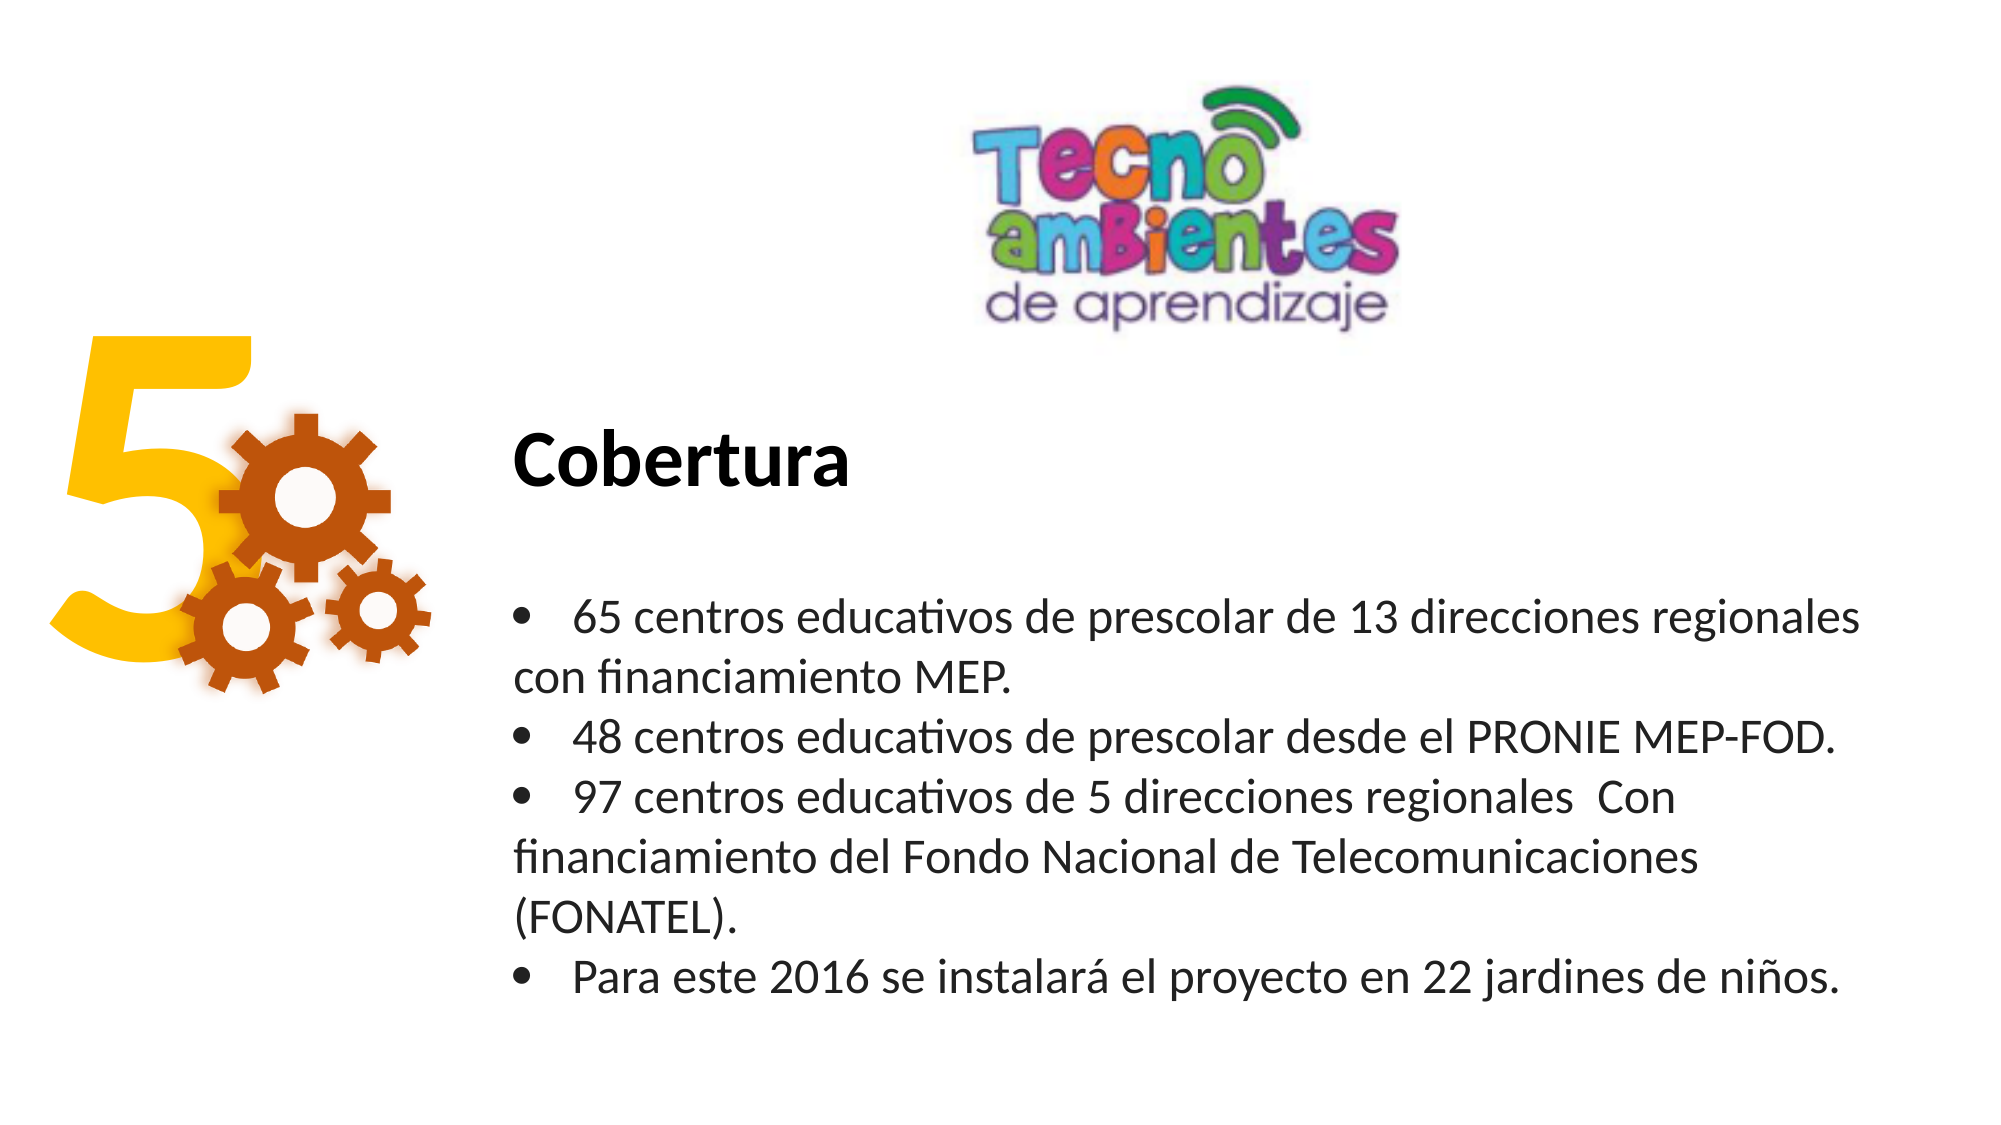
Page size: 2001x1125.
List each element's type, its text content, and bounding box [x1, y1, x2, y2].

text_box 5 [20, 154, 146, 767]
picture [937, 52, 1422, 356]
text_box Cobertura · 65 centros educativos de prescolar de 13 direcciones regionales con financiamiento MEP. · 48 centros educativos de prescolar desde el PRONIE MEP-FOD. · 97 centros educativos de 5 direcciones regionales Con financiamiento del Fondo Nacional de Telecomunicaciones (FONATEL). · Para este 2016 se instalará el proyecto en 22 jardines de niños. [423, 398, 1936, 1012]
picture [156, 398, 438, 707]
